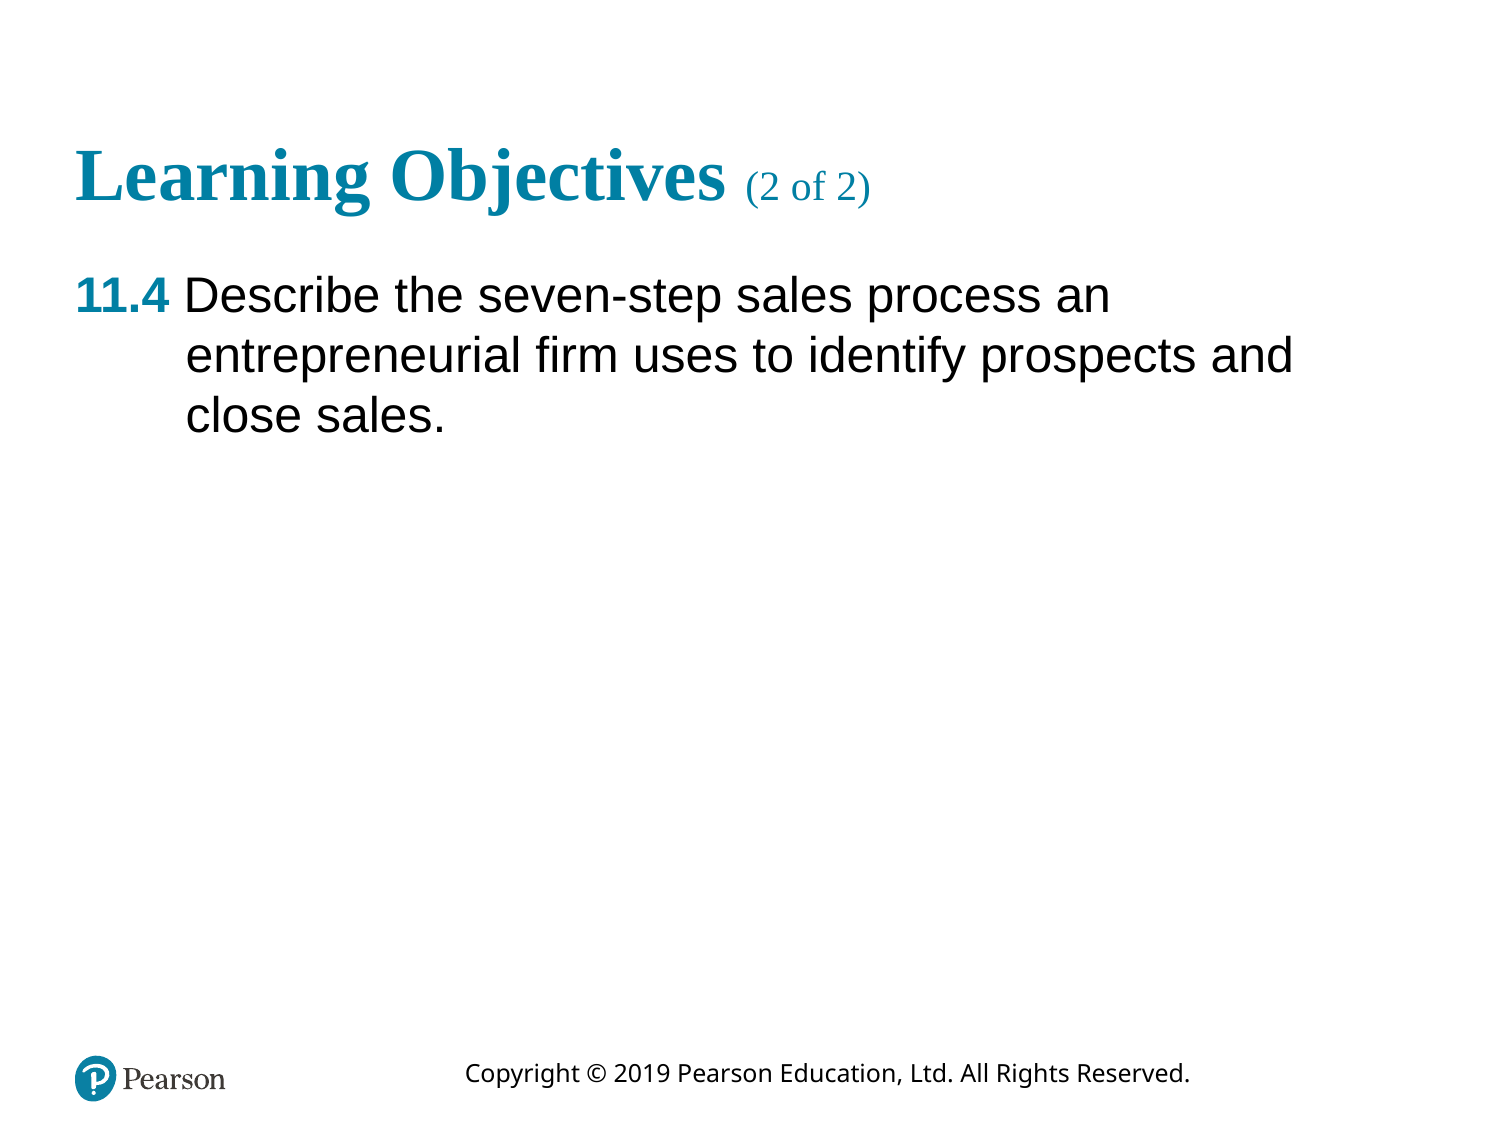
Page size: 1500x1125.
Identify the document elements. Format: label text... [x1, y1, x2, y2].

list 11.4 Describe the seven-step sales process an entrepreneurial firm uses to identify prospects and close sales. [75, 262, 1375, 475]
title Learning Objectives (2 of 2) [75, 35, 1425, 216]
